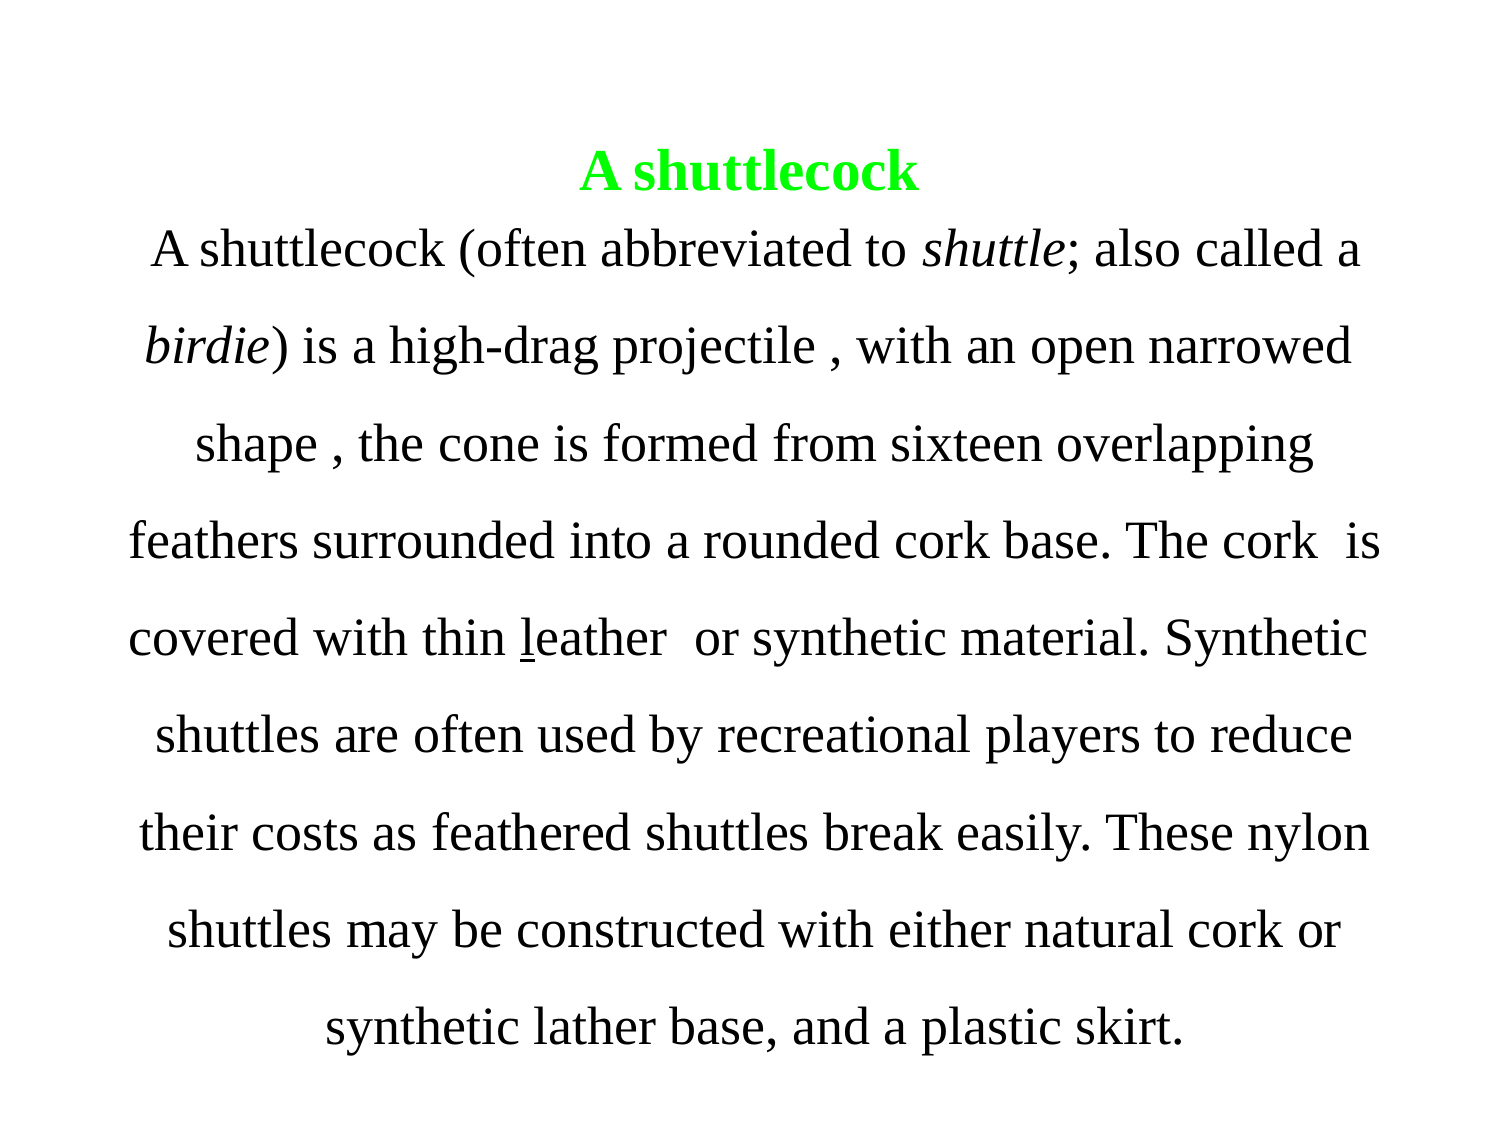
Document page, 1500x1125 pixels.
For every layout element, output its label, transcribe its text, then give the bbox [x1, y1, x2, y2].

title A shuttlecock [112, 19, 1388, 172]
subtitle A shuttlecock (often abbreviated to shuttle; also called a birdie) is a high-drag projectile , with an open narrowed shape , the cone is formed from sixteen overlapping feathers surrounded into a rounded cork base. The cork is covered with thin leather or synthetic material. Synthetic shuttles are often used by recreational players to reduce their costs as feathered shuttles break easily. These nylon shuttles may be constructed with either natural cork or synthetic lather base, and a plastic skirt. [88, 172, 1424, 1071]
